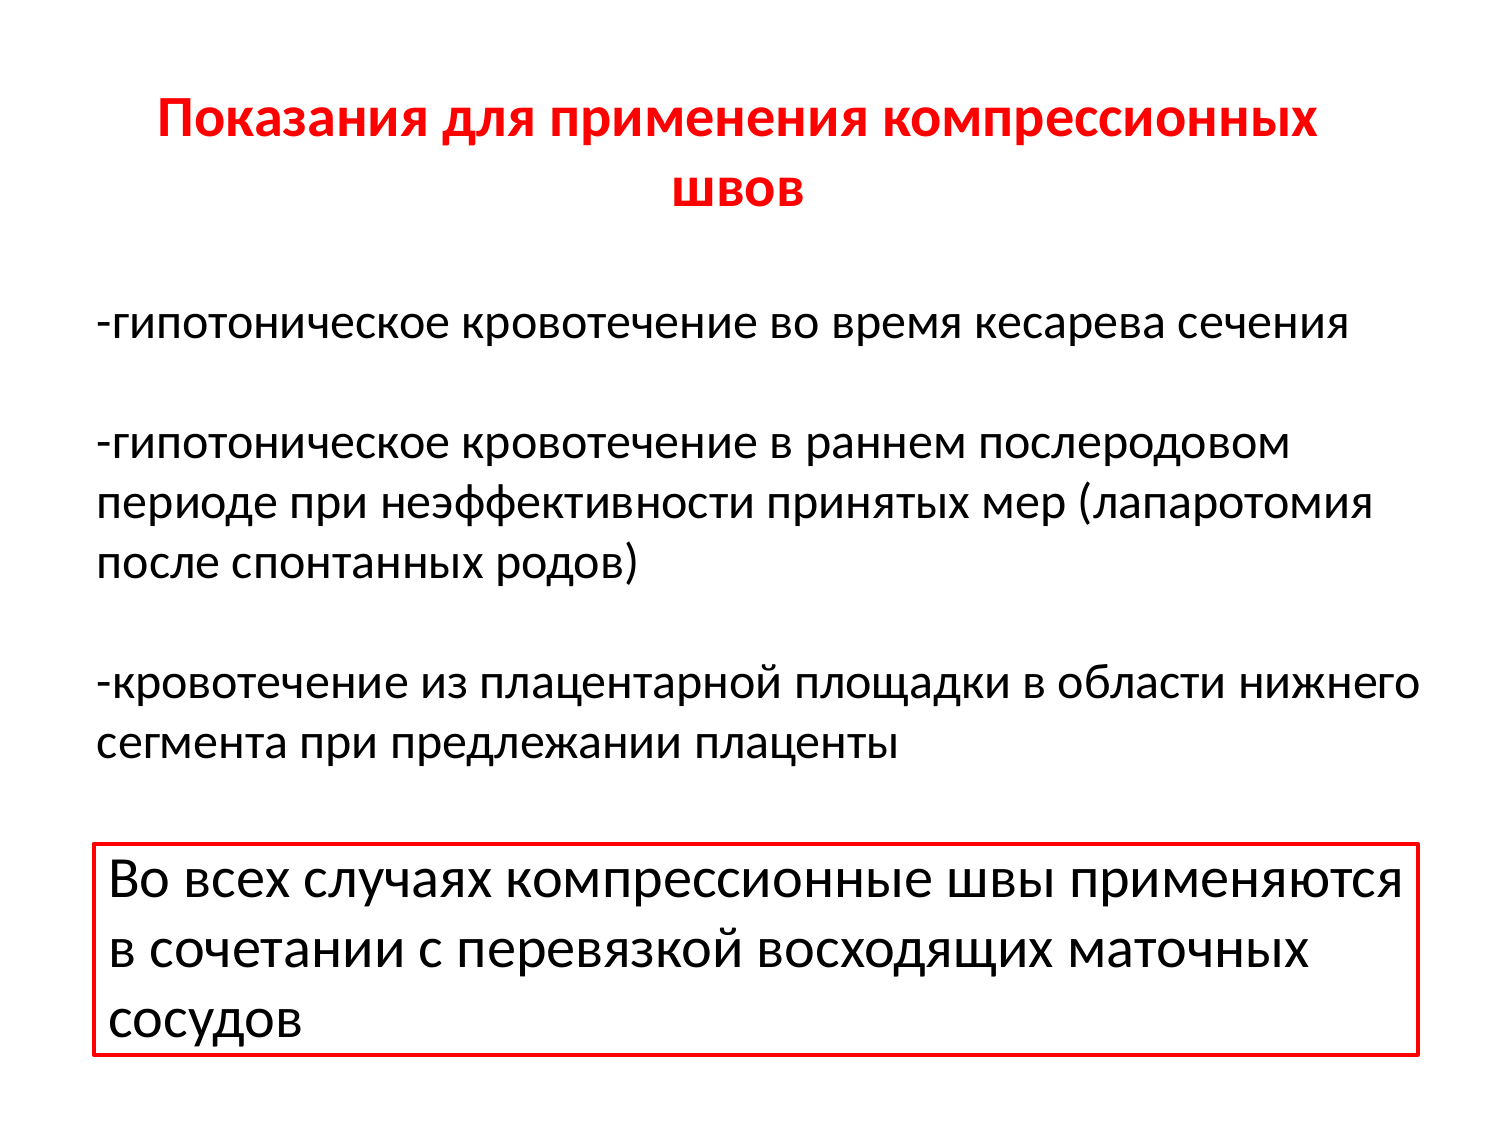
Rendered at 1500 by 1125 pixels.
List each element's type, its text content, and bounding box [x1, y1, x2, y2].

text_box [92, 842, 1420, 1057]
text_box Во всех случаях компрессионные швы применяются в сочетании с перевязкой восходящих маточных сосудов [93, 832, 1430, 1057]
text_box -гипотоническое кровотечение во время кесарева сечения -гипотоническое кровотечение в раннем послеродовом периоде при неэффективности принятых мер (лапаротомия после спонтанных родов) -кровотечение из плацентарной площадки в области нижнего сегмента при предлежании плаценты [82, 281, 1454, 776]
text_box Показания для применения компрессионных швов [82, 70, 1395, 225]
